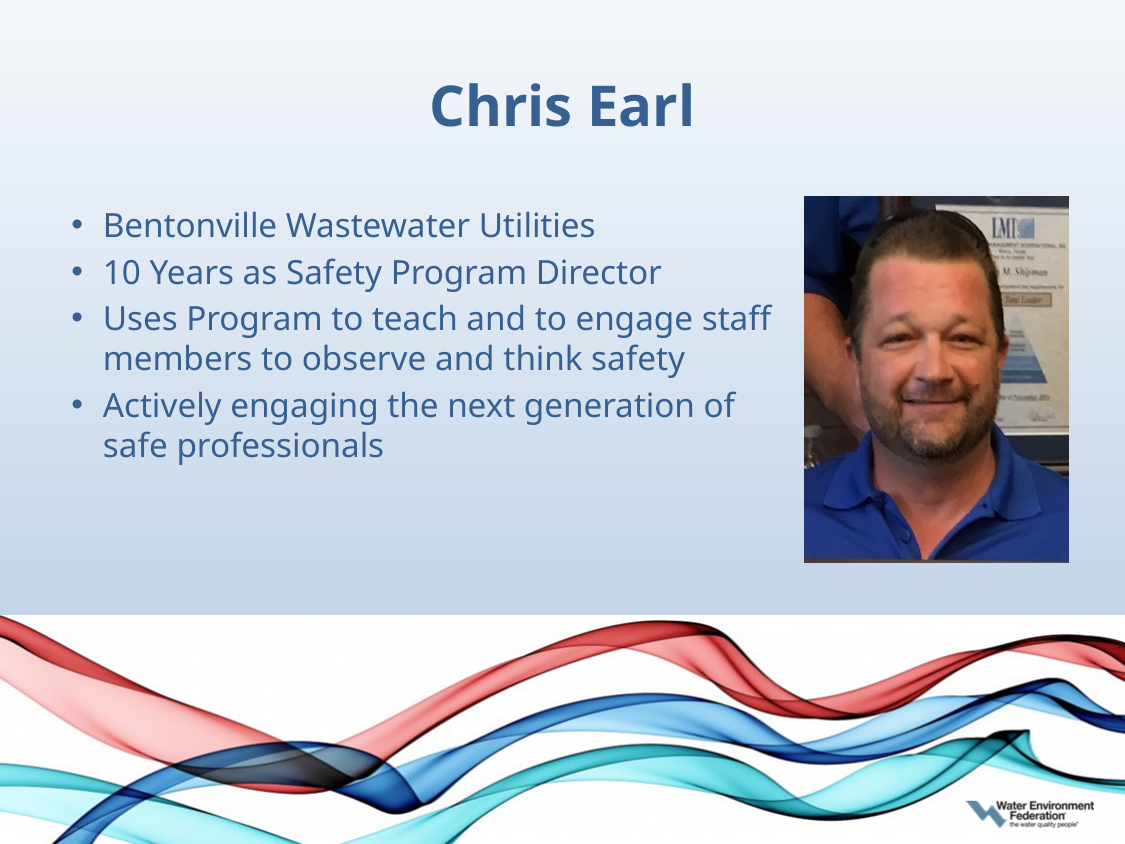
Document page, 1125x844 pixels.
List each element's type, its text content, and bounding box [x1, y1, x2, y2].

picture [804, 196, 1069, 563]
title Chris Earl [56, 33, 1069, 175]
list Bentonville Wastewater Utilities 10 Years as Safety Program Director Uses Program to teach and to engage staff members to observe and think safety Actively engaging the next generation of safe professionals [56, 196, 803, 563]
picture [0, 615, 1125, 844]
